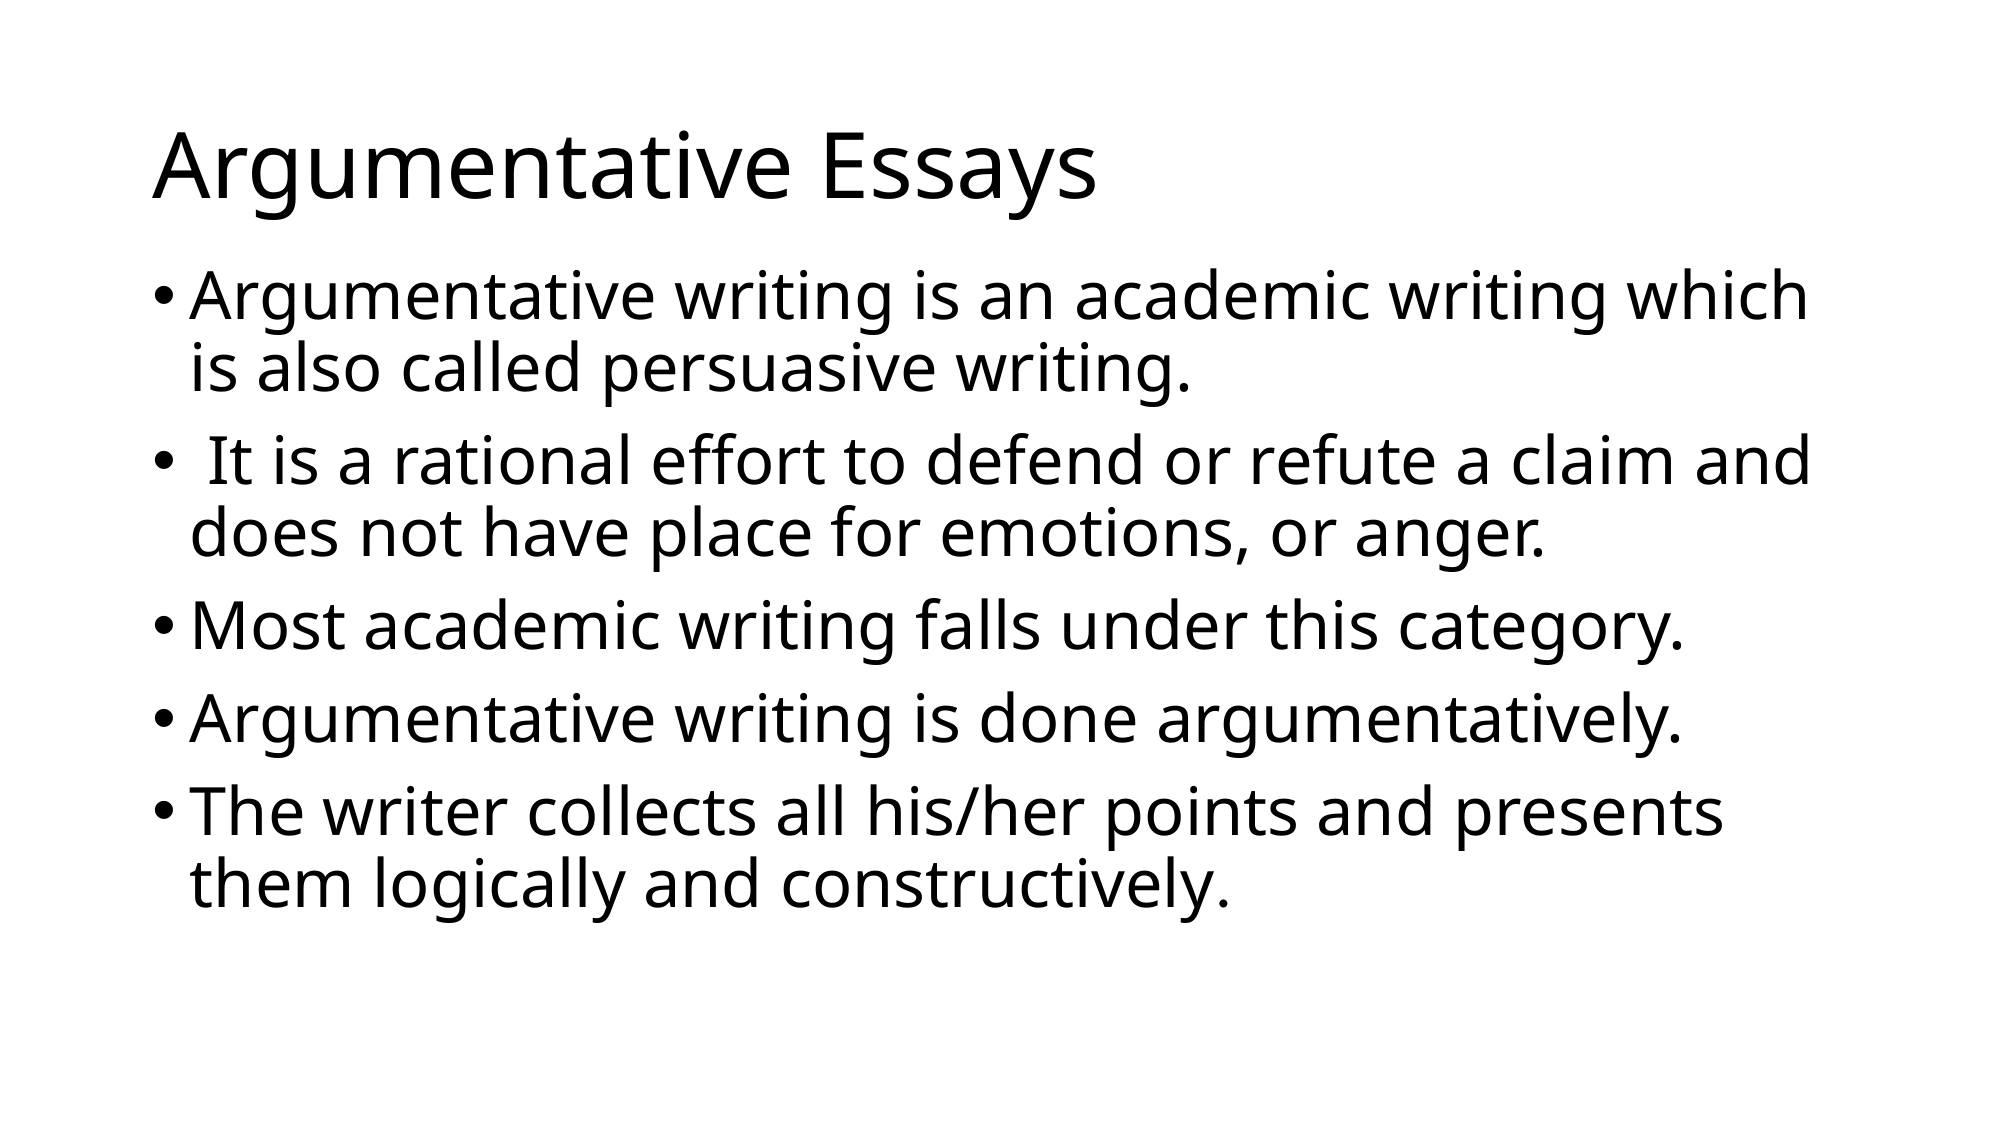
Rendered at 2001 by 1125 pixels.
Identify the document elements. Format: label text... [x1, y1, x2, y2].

title Argumentative Essays [137, 59, 1863, 254]
list Argumentative writing is an academic writing which is also called persuasive writing. It is a rational effort to defend or refute a claim and does not have place for emotions, or anger. Most academic writing falls under this category. Argumentative writing is done argumentatively. The writer collects all his/her points and presents them logically and constructively. [137, 254, 1863, 969]
